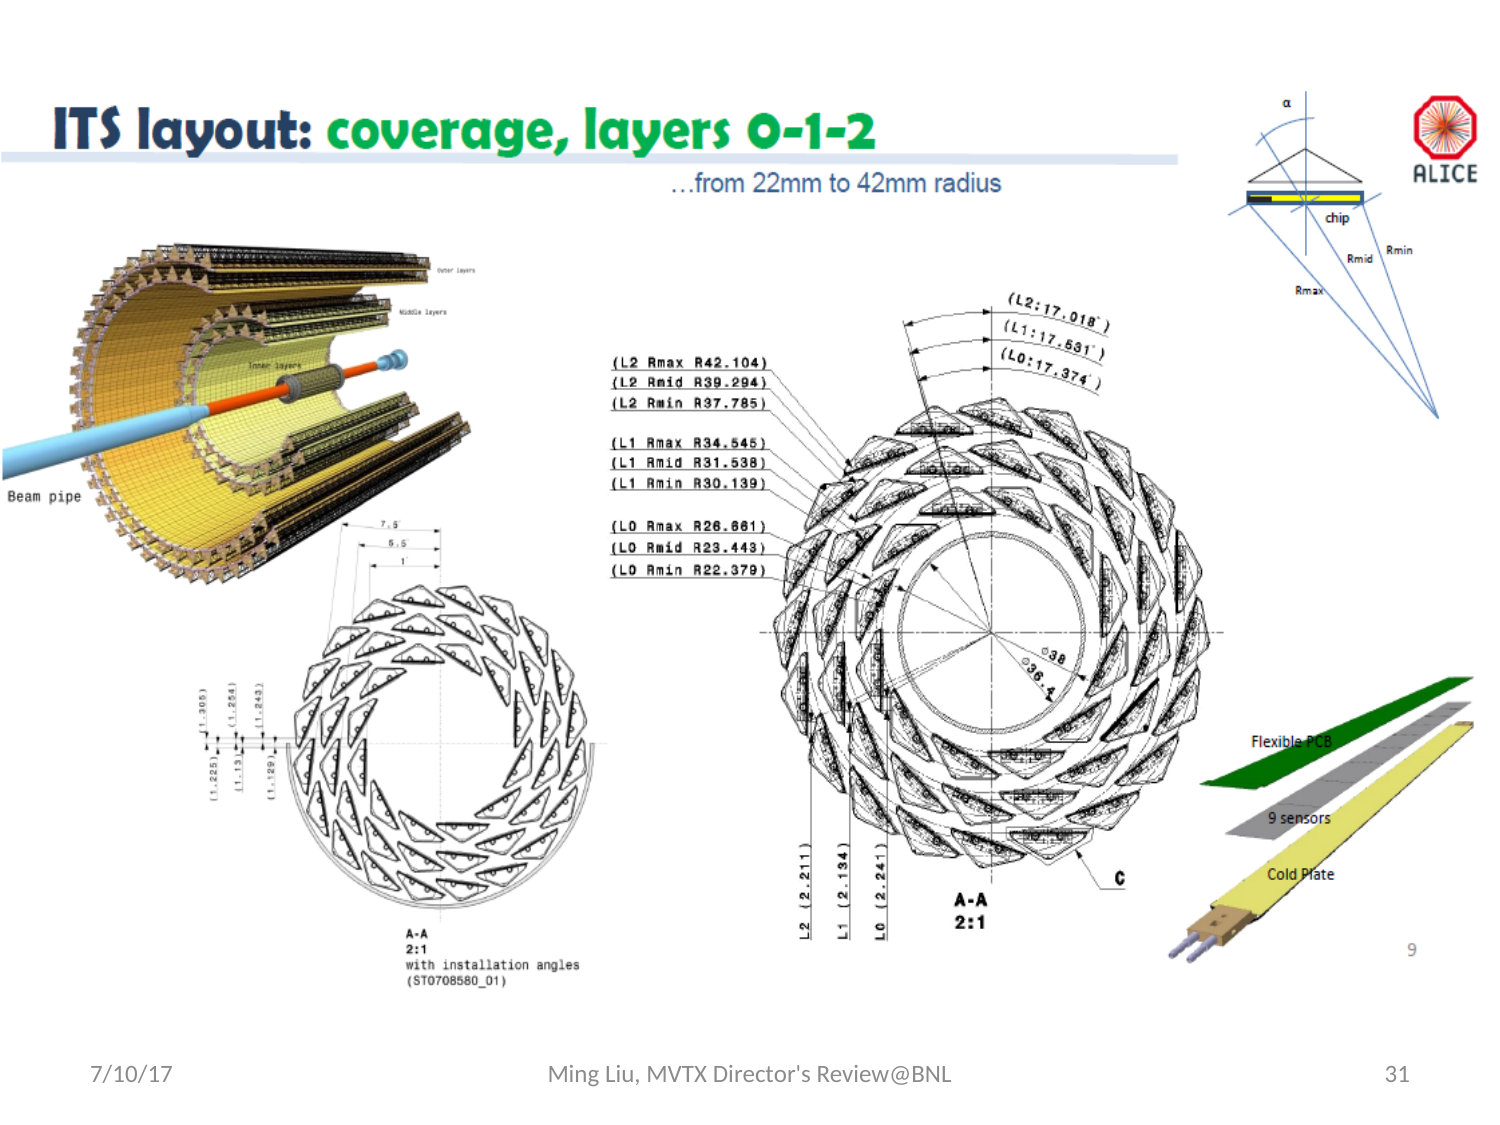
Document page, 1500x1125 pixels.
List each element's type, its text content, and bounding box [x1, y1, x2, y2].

footer Ming Liu, MVTX Director's Review@BNL [512, 1042, 988, 1103]
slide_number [75, 1042, 425, 1103]
picture [0, 80, 1500, 990]
slide_number 31 [1074, 1042, 1425, 1103]
